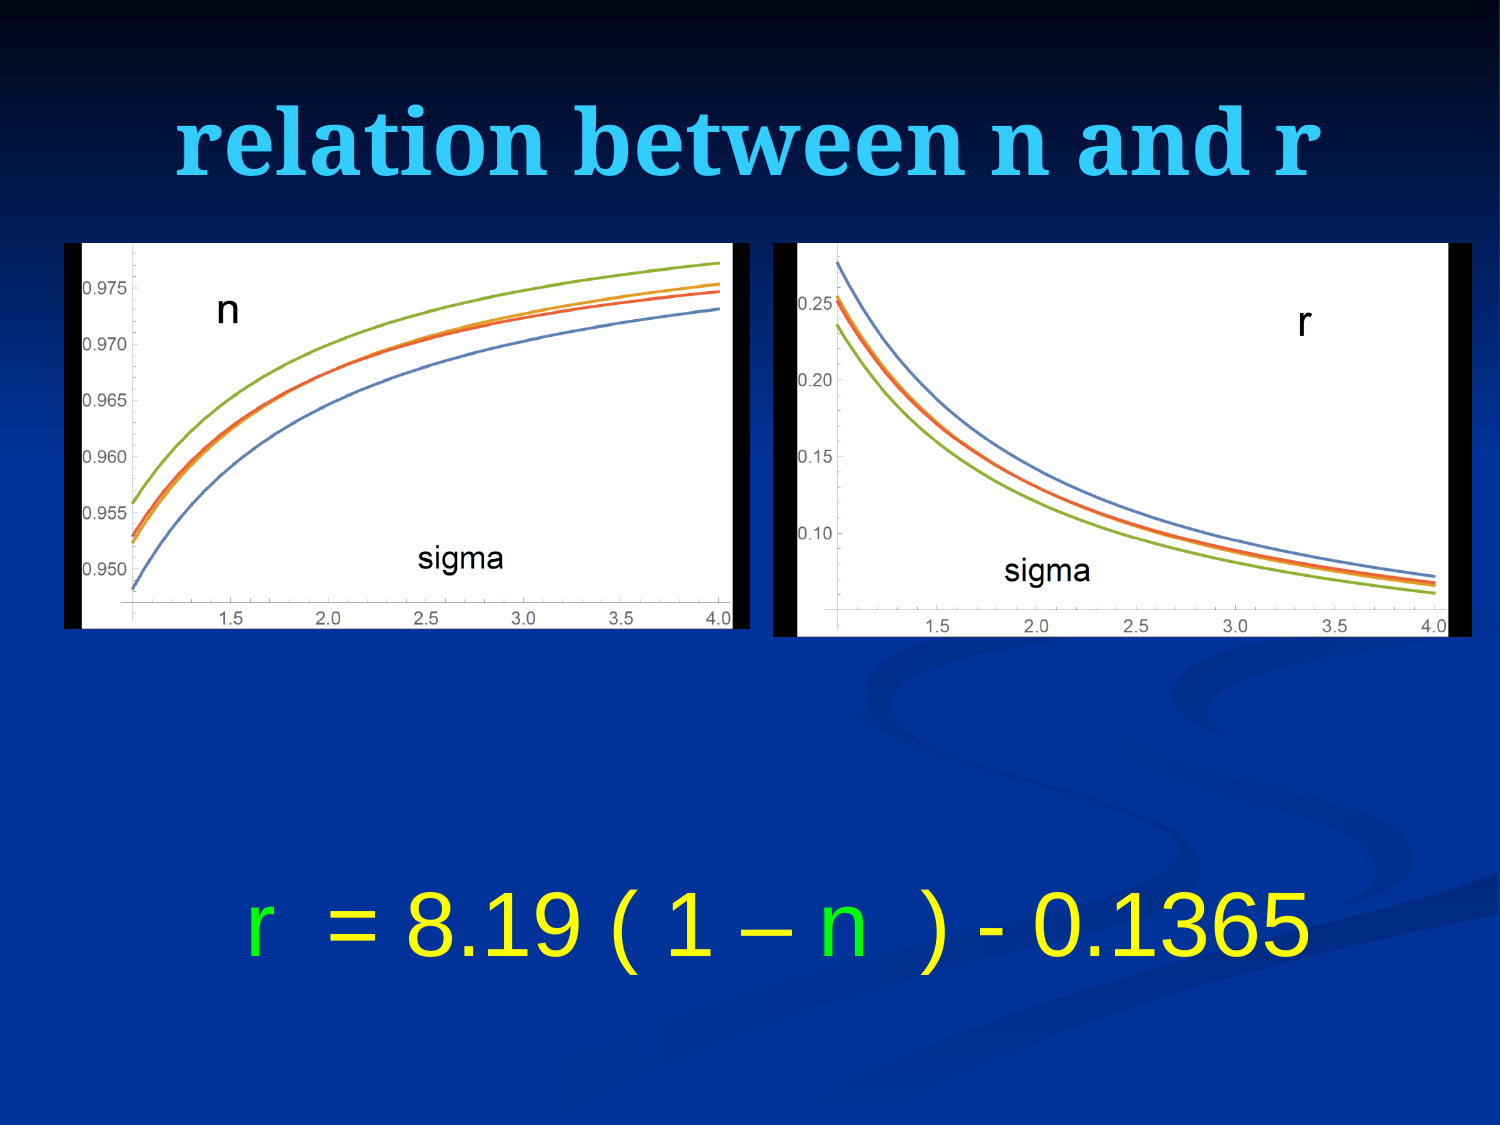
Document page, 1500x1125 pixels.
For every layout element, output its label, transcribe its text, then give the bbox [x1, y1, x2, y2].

picture [773, 243, 1472, 637]
text_box r = 8.19 ( 1 – n ) - 0.1365 [230, 857, 1432, 983]
title relation between n and r [74, 44, 1426, 233]
picture [64, 243, 751, 630]
